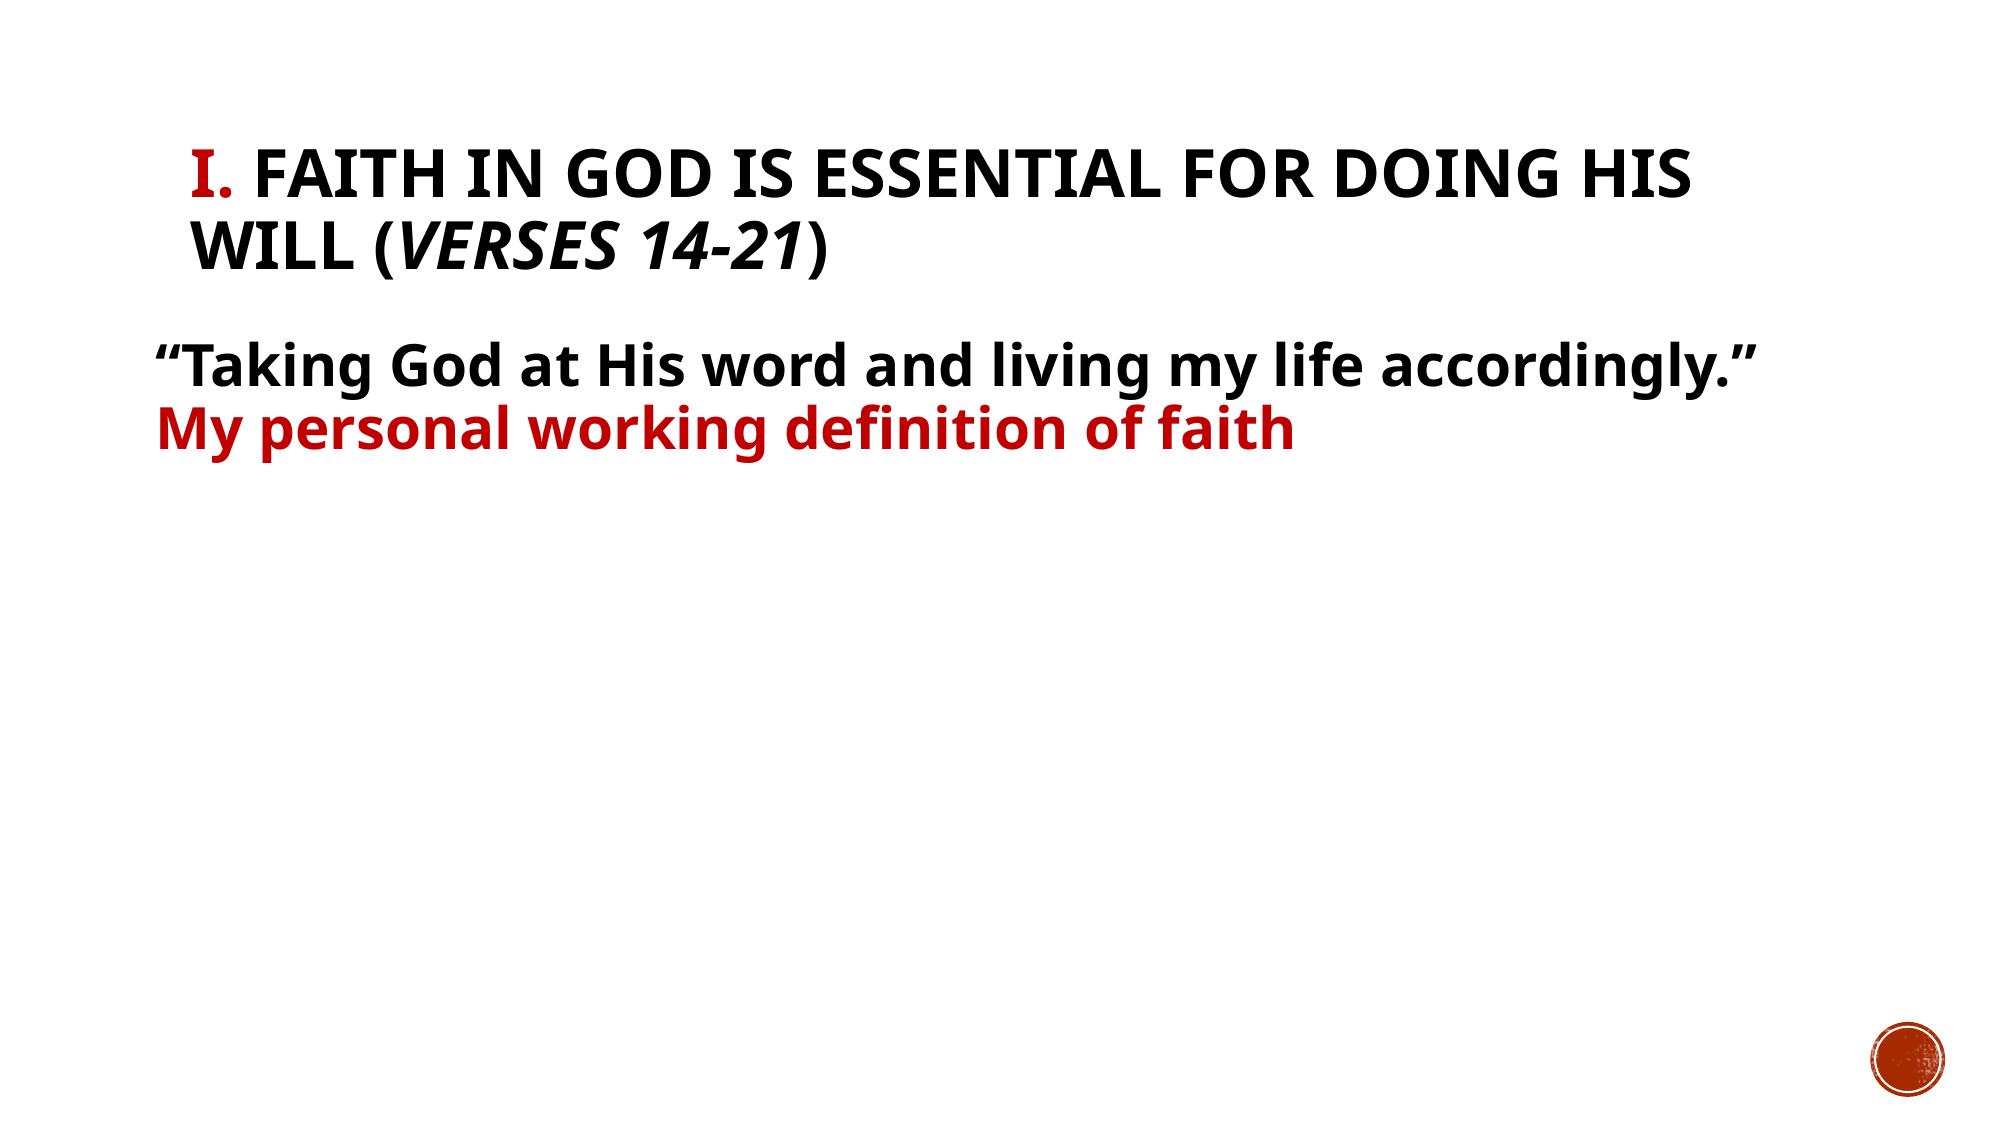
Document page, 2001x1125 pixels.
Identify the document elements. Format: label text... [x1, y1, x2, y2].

title I. Faith in God is essential for doing His will (verses 14-21) [175, 79, 1826, 344]
list “Taking God at His word and living my life accordingly.” My personal working definition of faith [140, 328, 1791, 1106]
